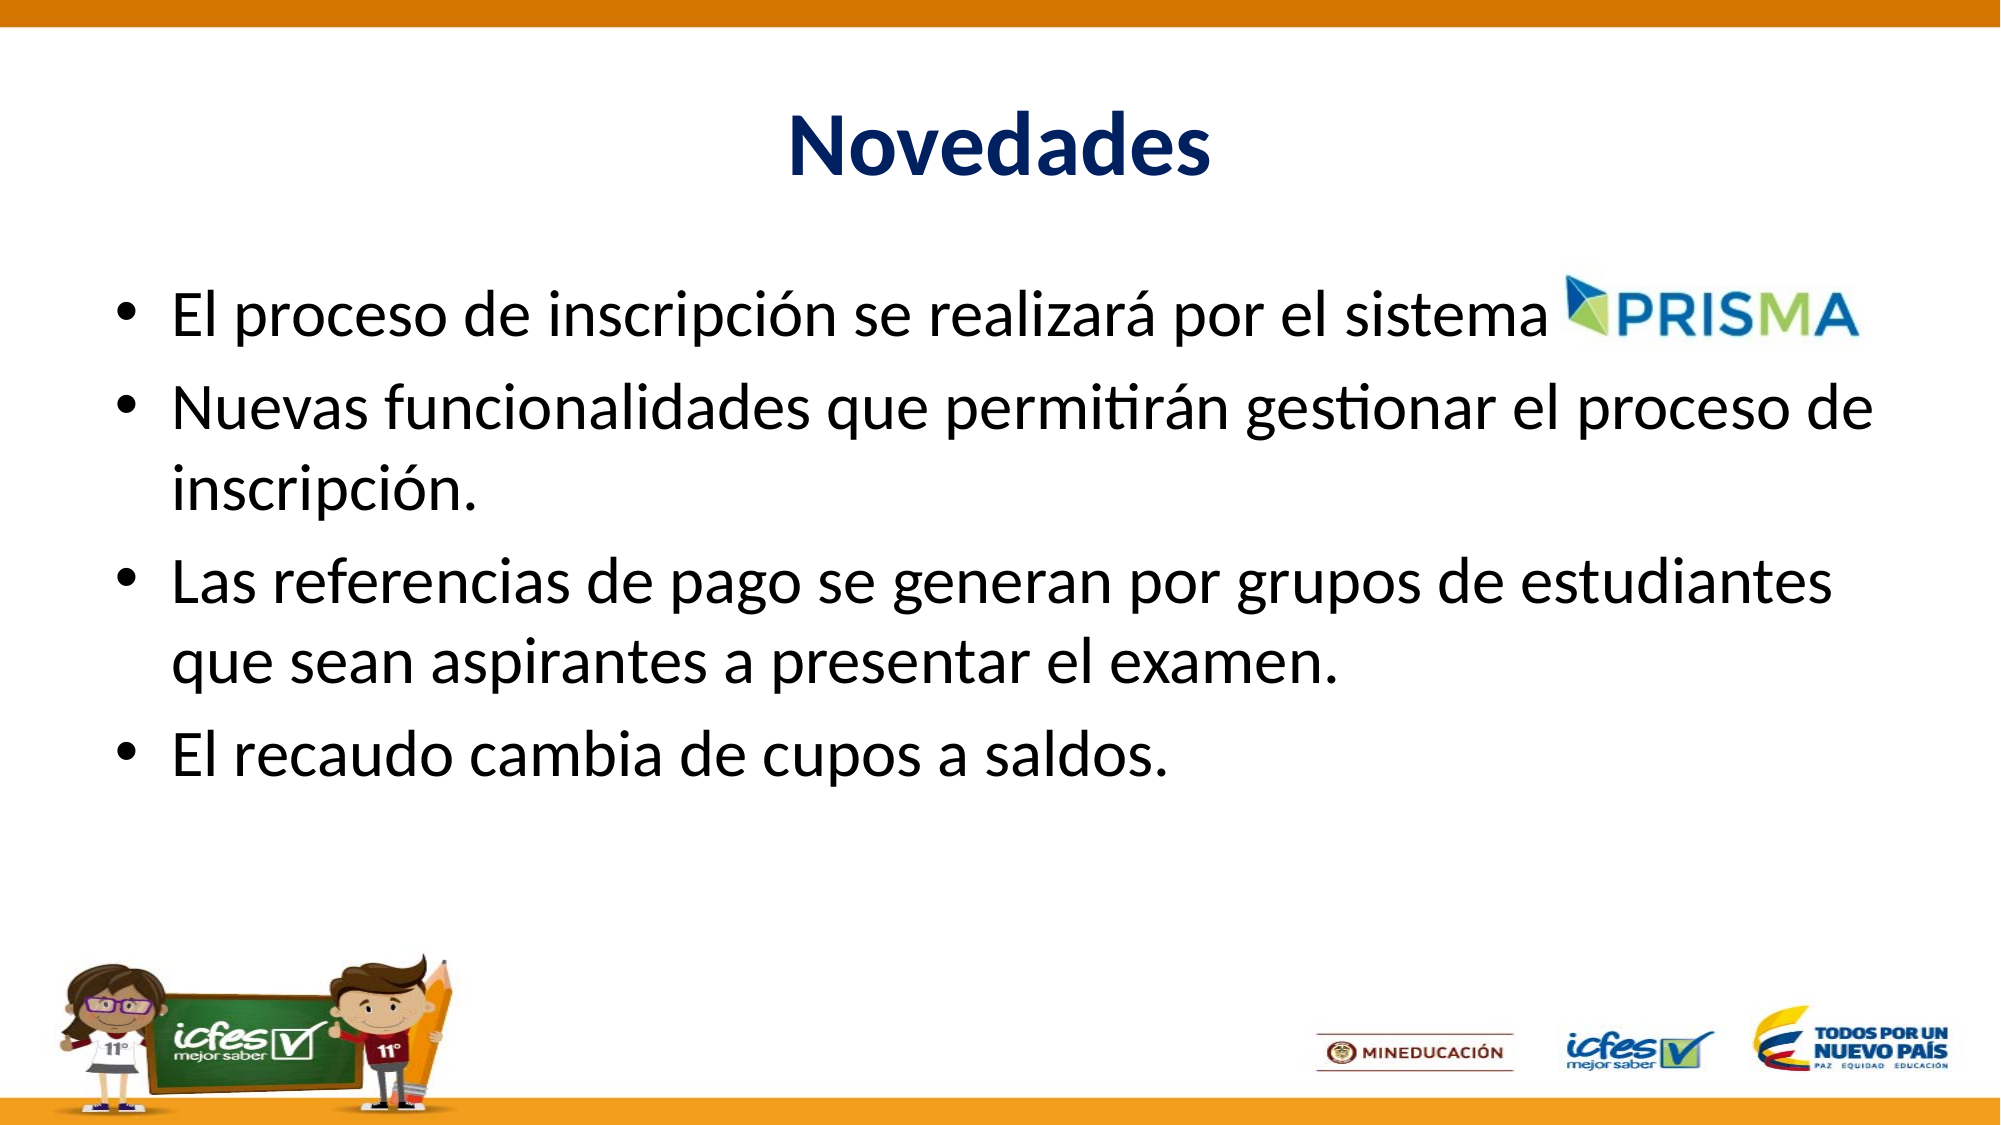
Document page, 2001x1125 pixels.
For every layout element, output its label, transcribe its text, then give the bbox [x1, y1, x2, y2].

list El proceso de inscripción se realizará por el sistema Nuevas funcionalidades que permitirán gestionar el proceso de inscripción. Las referencias de pago se generan por grupos de estudiantes que sean aspirantes a presentar el examen. El recaudo cambia de cupos a saldos. [99, 262, 1900, 1005]
picture [0, 0, 2001, 1125]
title Novedades [99, 45, 1900, 233]
